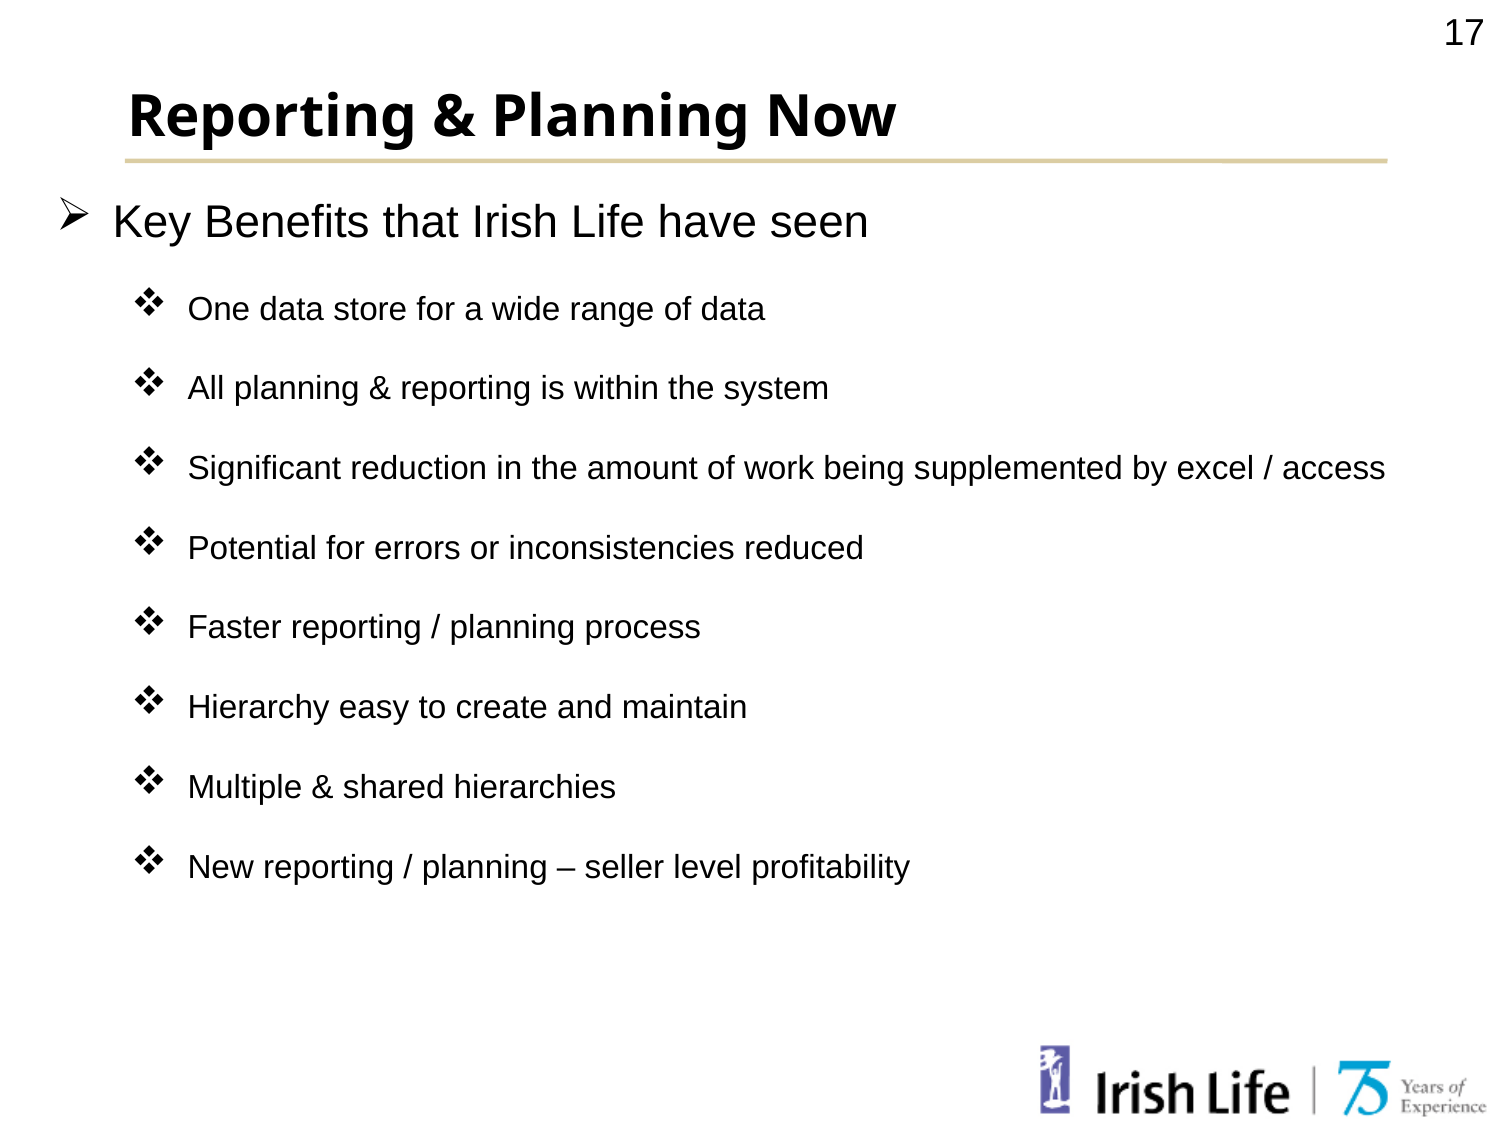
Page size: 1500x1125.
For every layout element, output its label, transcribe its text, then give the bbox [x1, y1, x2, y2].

list Key Benefits that Irish Life have seen One data store for a wide range of data All planning & reporting is within the system Significant reduction in the amount of work being supplemented by excel / access Potential for errors or inconsistencies reduced Faster reporting / planning process Hierarchy easy to create and maintain Multiple & shared hierarchies New reporting / planning – seller level profitability [41, 184, 1471, 1059]
picture [1033, 1037, 1496, 1124]
title Reporting & Planning Now [111, 18, 1463, 184]
slide_number 17 [1162, 0, 1500, 78]
